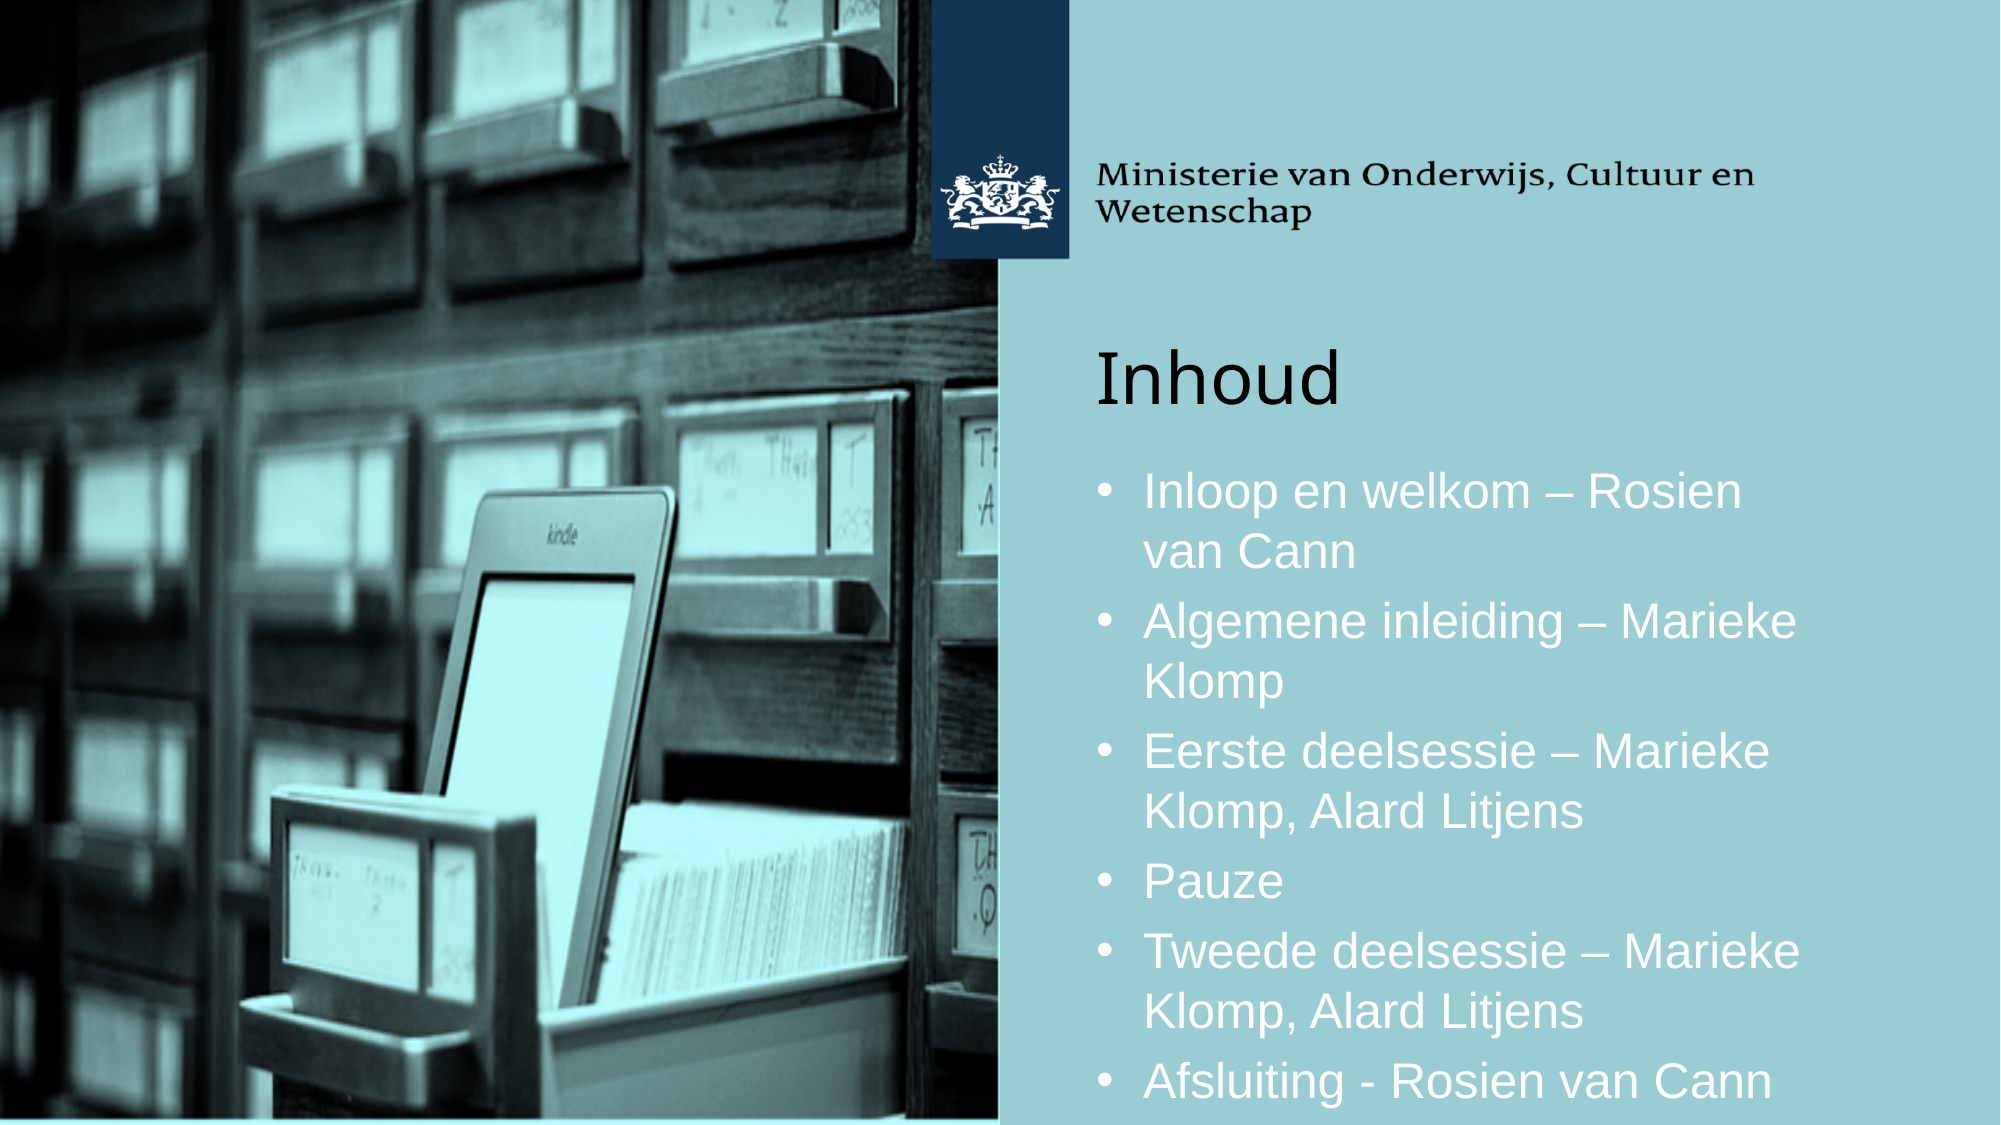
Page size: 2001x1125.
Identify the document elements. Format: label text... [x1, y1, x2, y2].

title Inhoud [1081, 328, 1848, 423]
list Inloop en welkom – Rosien van Cann Algemene inleiding – Marieke Klomp Eerste deelsessie – Marieke Klomp, Alard Litjens Pauze Tweede deelsessie – Marieke Klomp, Alard Litjens Afsluiting - Rosien van Cann [1081, 451, 1845, 1047]
picture [0, 0, 2000, 1125]
